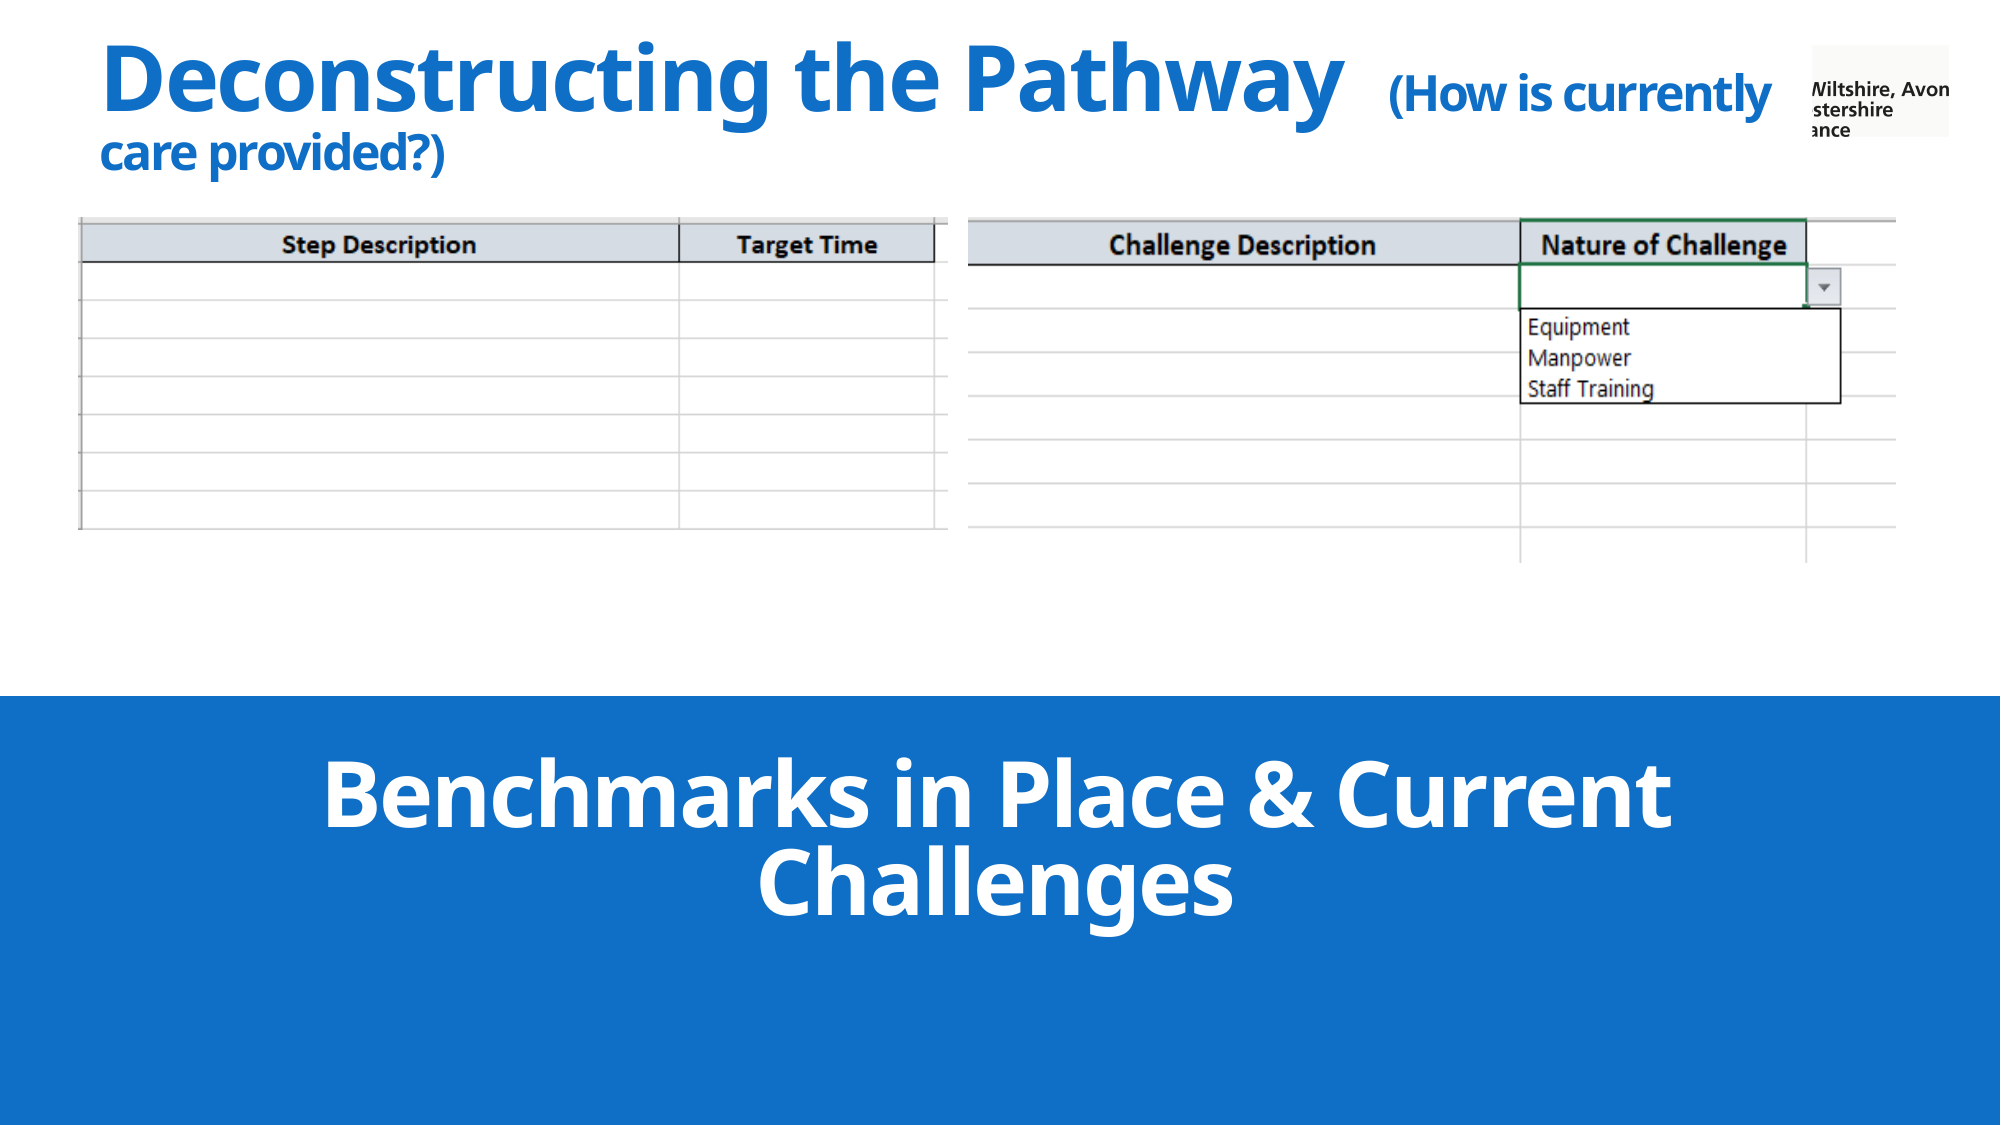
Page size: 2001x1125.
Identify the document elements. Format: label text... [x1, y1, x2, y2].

picture [967, 216, 1896, 563]
text_box Deconstructing the Pathway (How is currently care provided?) [84, 0, 1813, 218]
picture [78, 216, 949, 530]
picture [1708, 45, 1949, 137]
title Benchmarks in Place & Current Challenges [99, 719, 1892, 941]
text_box [0, 0, 2000, 697]
text_box [0, 697, 2000, 1125]
